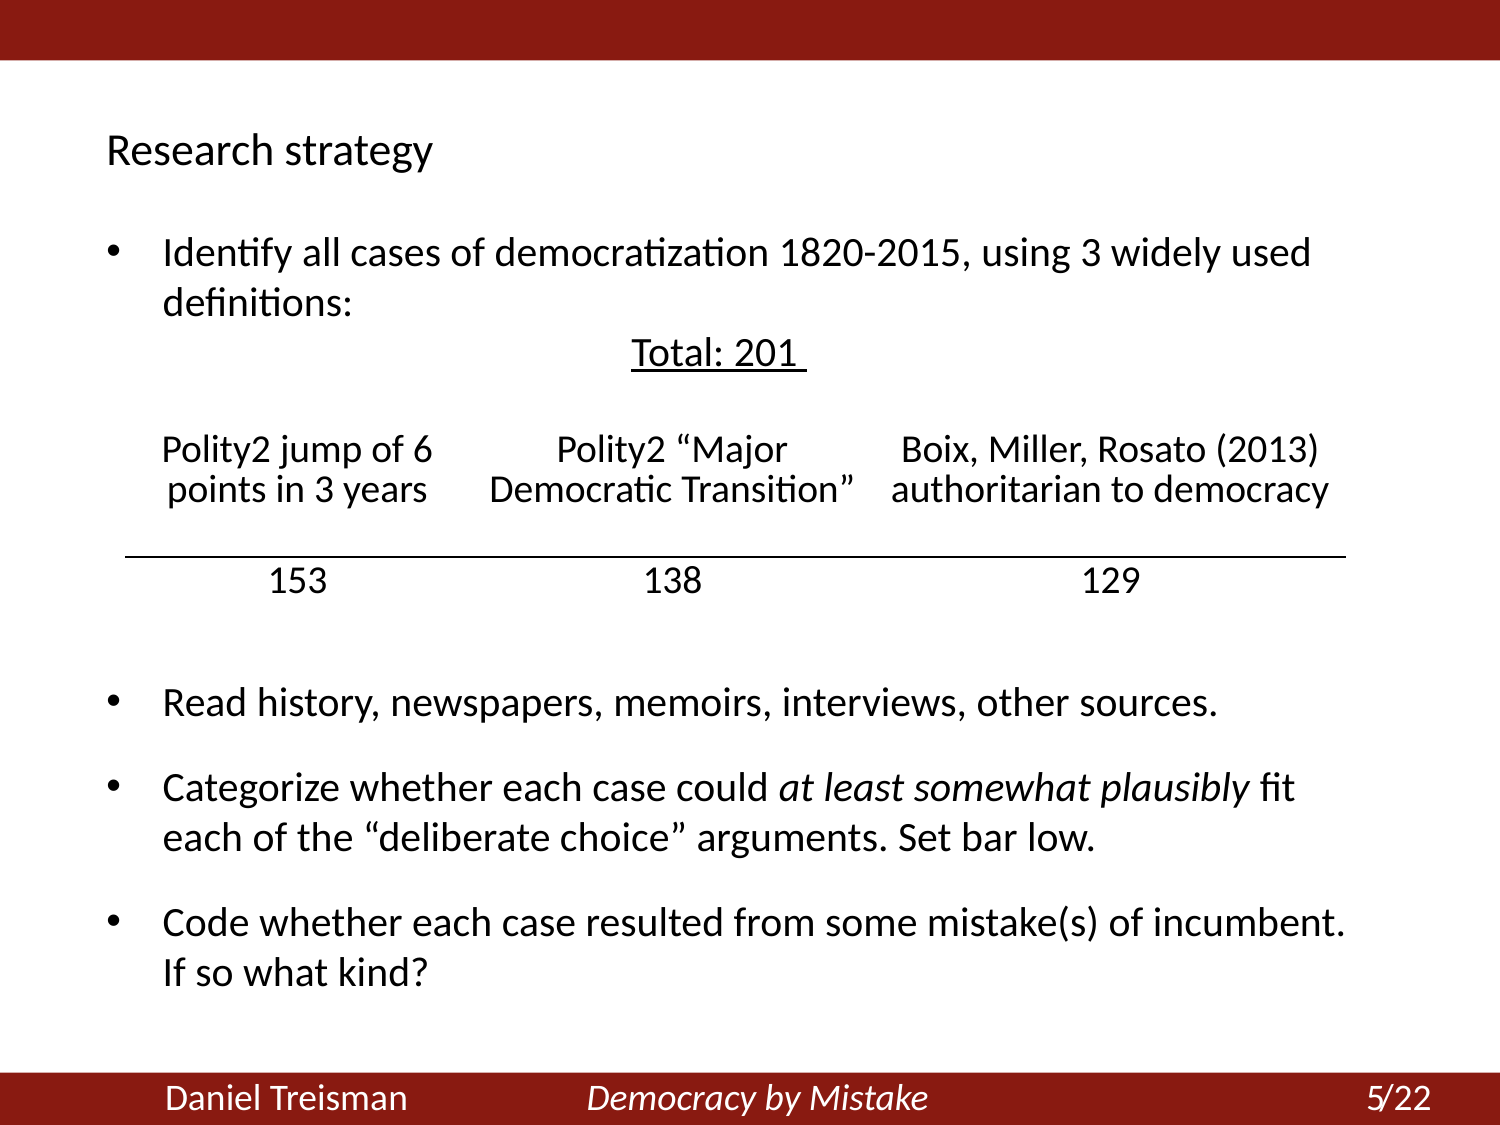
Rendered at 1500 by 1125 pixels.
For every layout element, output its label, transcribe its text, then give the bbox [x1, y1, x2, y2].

text_box [0, 0, 1500, 61]
table_cell 138 [470, 558, 875, 619]
table_cell 153 [125, 558, 470, 619]
table_header Polity2 jump of 6 points in 3 years [125, 425, 470, 556]
table_cell 129 [875, 558, 1346, 619]
text_box 5 [1050, 1065, 1400, 1125]
table_header Polity2 “Major Democratic Transition” [470, 425, 875, 556]
text_box Research strategy Identify all cases of democratization 1820-2015, using 3 widely used definitions: Total: 201 Read history, newspapers, memoirs, interviews, other sources. Categorize whether each case could at least somewhat plausibly fit each of the “deliberate choice” arguments. Set bar low. Code whether each case resulted from some mistake(s) of incumbent. If so what kind? [91, 112, 1380, 1113]
text_box Daniel Treisman Democracy by Mistake /22 [1400, 1072, 1500, 1125]
table_header Boix, Miller, Rosato (2013) authoritarian to democracy [875, 425, 1346, 556]
text_box Daniel Treisman Democracy by Mistake /22 [0, 1072, 1050, 1125]
